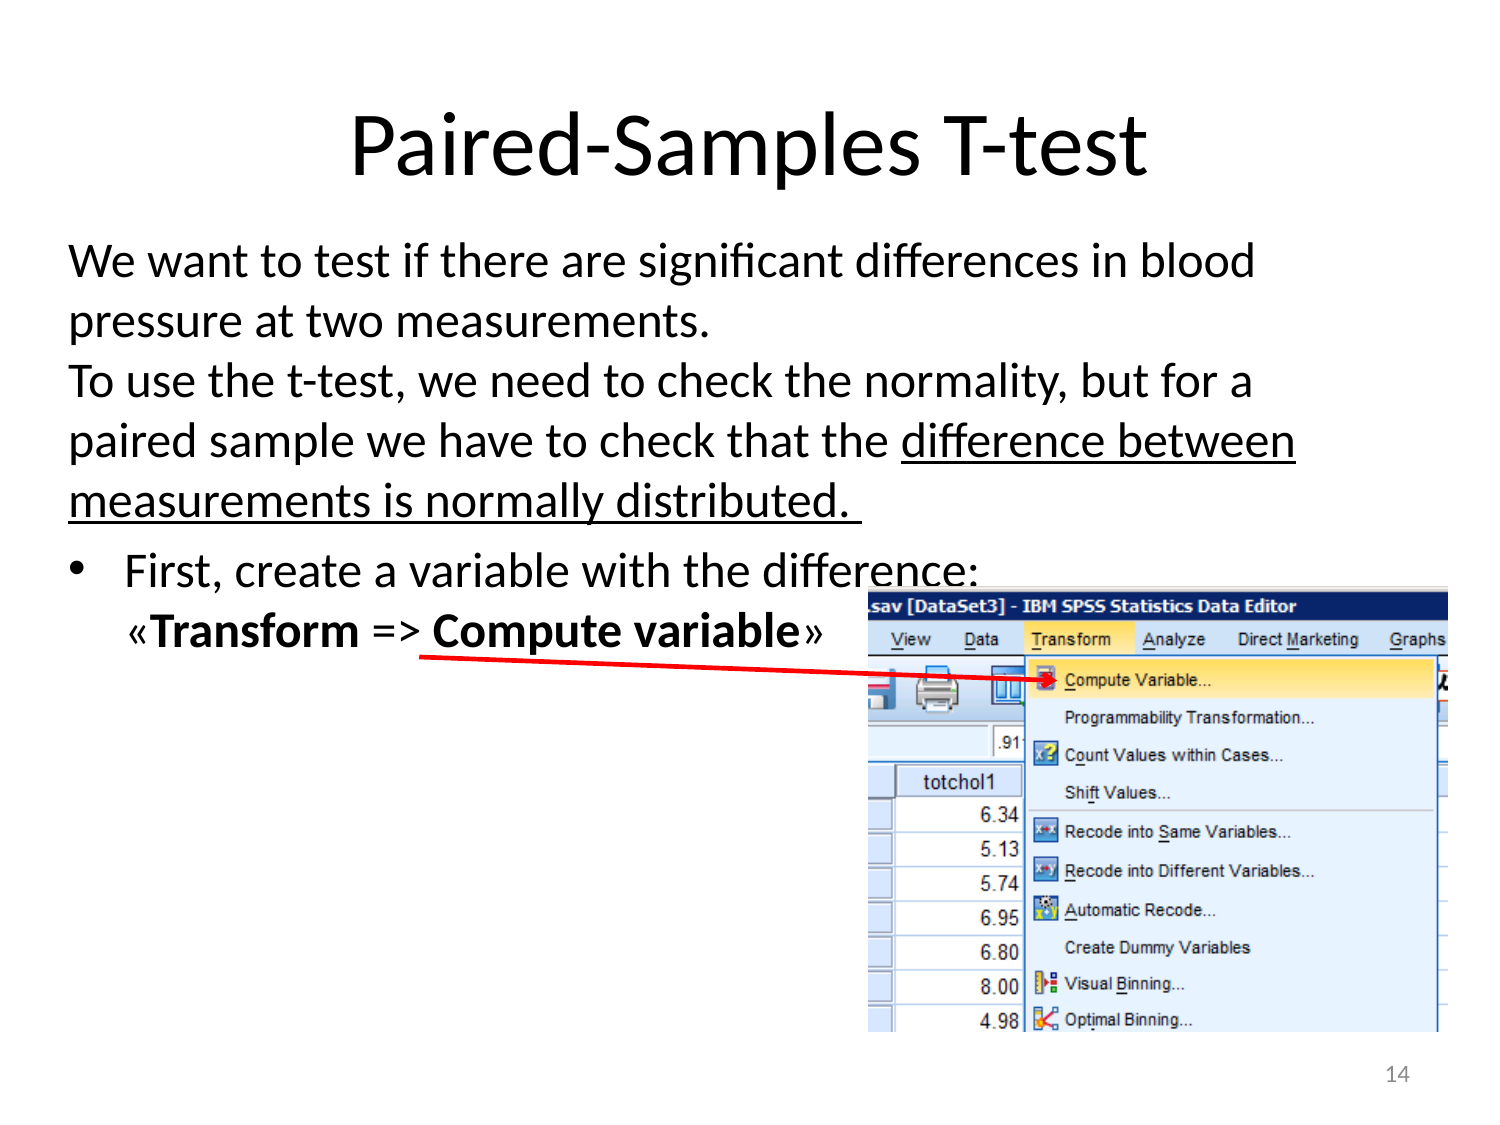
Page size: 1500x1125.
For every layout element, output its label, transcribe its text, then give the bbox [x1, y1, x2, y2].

title Paired-Samples T-test [75, 45, 1425, 233]
list We want to test if there are significant differences in blood pressure at two measurements. To use the t-test, we need to check the normality, but for a paired sample we have to check that the difference between measurements is normally distributed. First, create a variable with the difference: «Transform => Compute variable» [53, 219, 1400, 1024]
slide_number 14 [1074, 1042, 1425, 1103]
picture [867, 585, 1448, 1032]
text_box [418, 656, 1058, 681]
